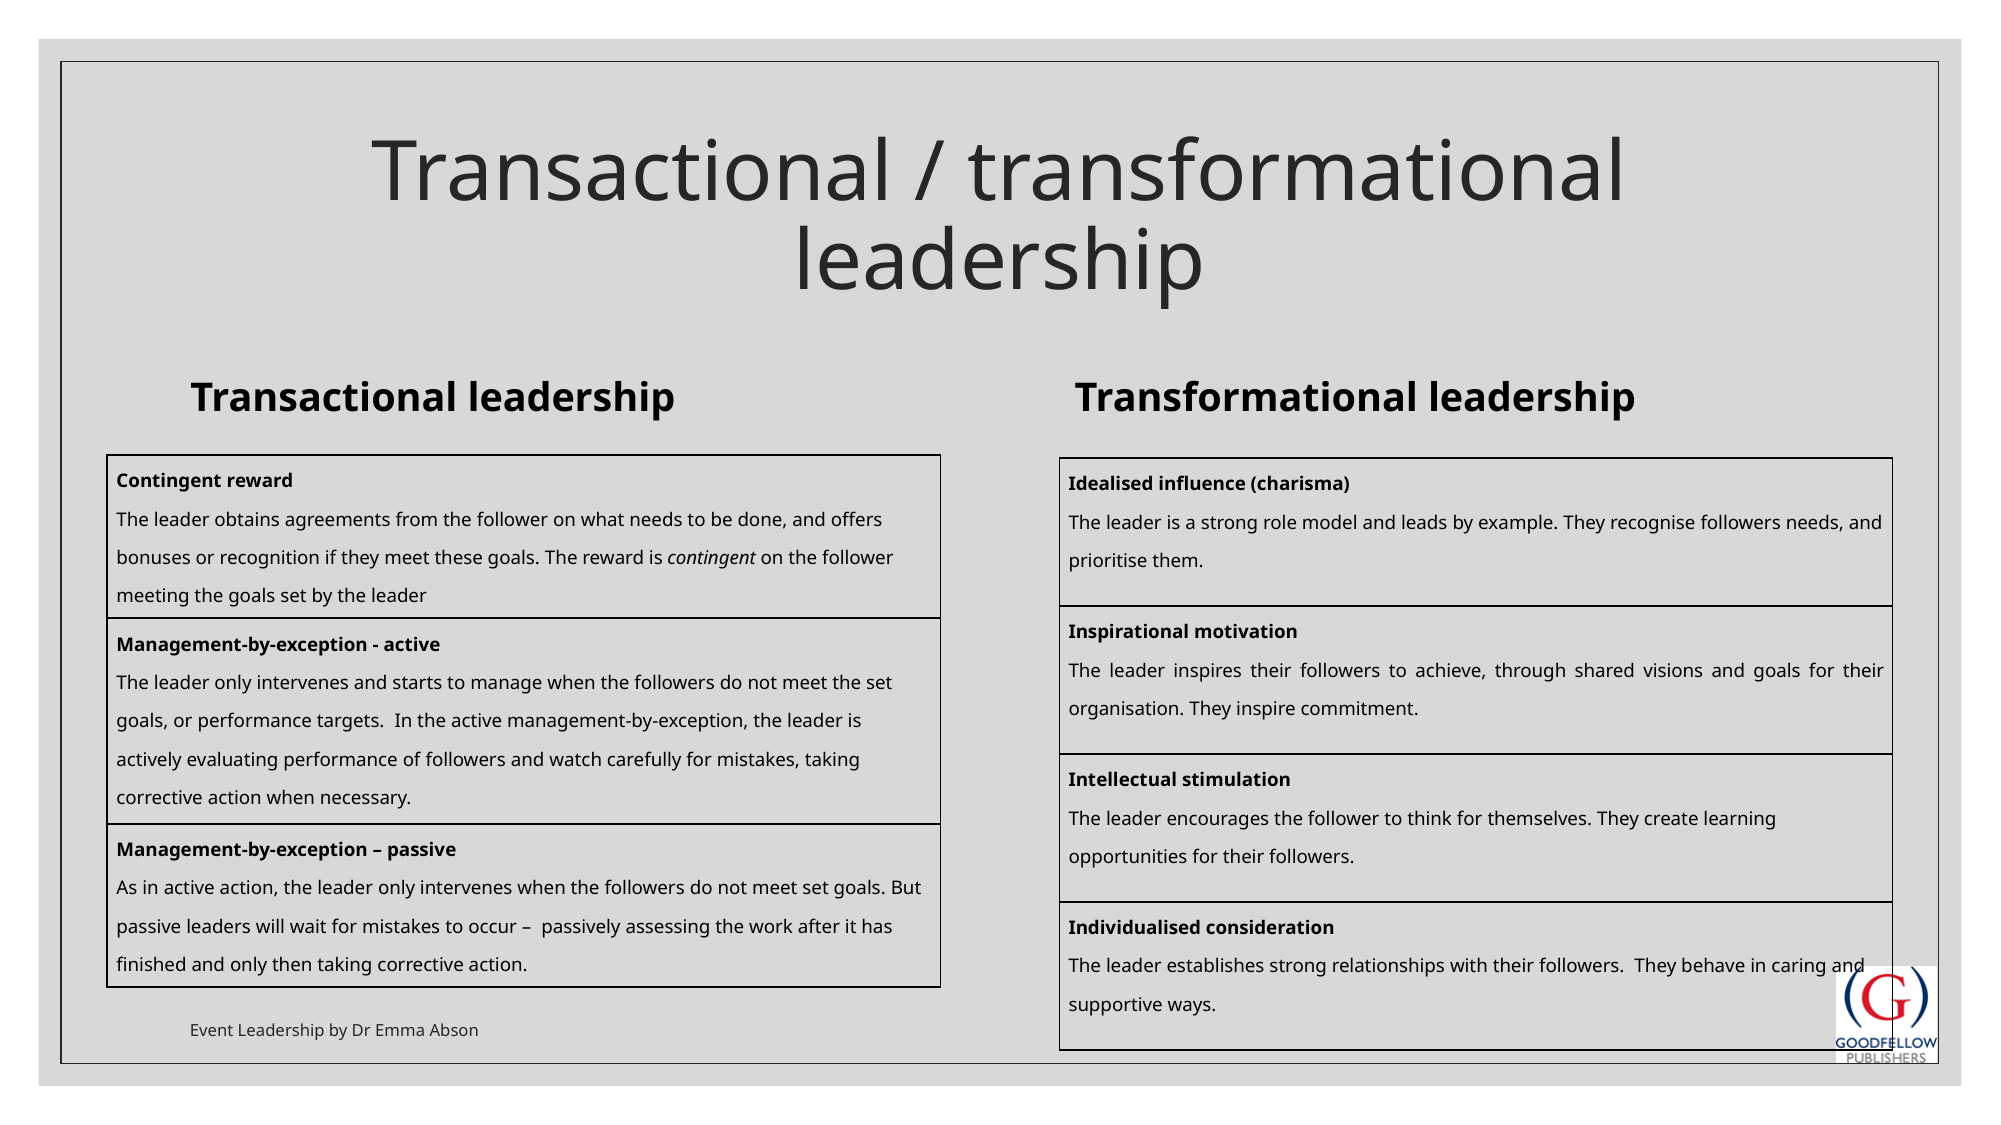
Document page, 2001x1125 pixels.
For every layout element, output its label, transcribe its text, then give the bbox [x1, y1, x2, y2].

table_cell Inspirational motivation The leader inspires their followers to achieve, through shared visions and goals for their organisation. They inspire commitment. [1060, 607, 1892, 753]
footer Event Leadership by Dr Emma Abson [174, 990, 1059, 1050]
table_cell Individualised consideration The leader establishes strong relationships with their followers. They behave in caring and supportive ways. [1060, 903, 1892, 1049]
title Transactional / transformational leadership [174, 105, 1825, 331]
table_cell Management-by-exception – passive As in active action, the leader only intervenes when the followers do not meet set goals. But passive leaders will wait for mistakes to occur – passively assessing the work after it has finished and only then taking corrective action. [108, 825, 940, 986]
table_header Idealised influence (charisma) The leader is a strong role model and leads by example. They recognise followers needs, and prioritise them. [1060, 459, 1892, 605]
list Transactional leadership [175, 340, 941, 446]
table_cell Intellectual stimulation The leader encourages the follower to think for themselves. They create learning opportunities for their followers. [1060, 755, 1892, 901]
table_cell Management-by-exception - active The leader only intervenes and starts to manage when the followers do not meet the set goals, or performance targets. In the active management-by-exception, the leader is actively evaluating performance of followers and watch carefully for mistakes, taking corrective action when necessary. [108, 619, 940, 823]
picture [1836, 966, 1937, 1063]
table_header Contingent reward The leader obtains agreements from the follower on what needs to be done, and offers bonuses or recognition if they meet these goals. The reward is contingent on the follower meeting the goals set by the leader [108, 456, 940, 617]
list Transformational leadership [1059, 340, 1825, 446]
